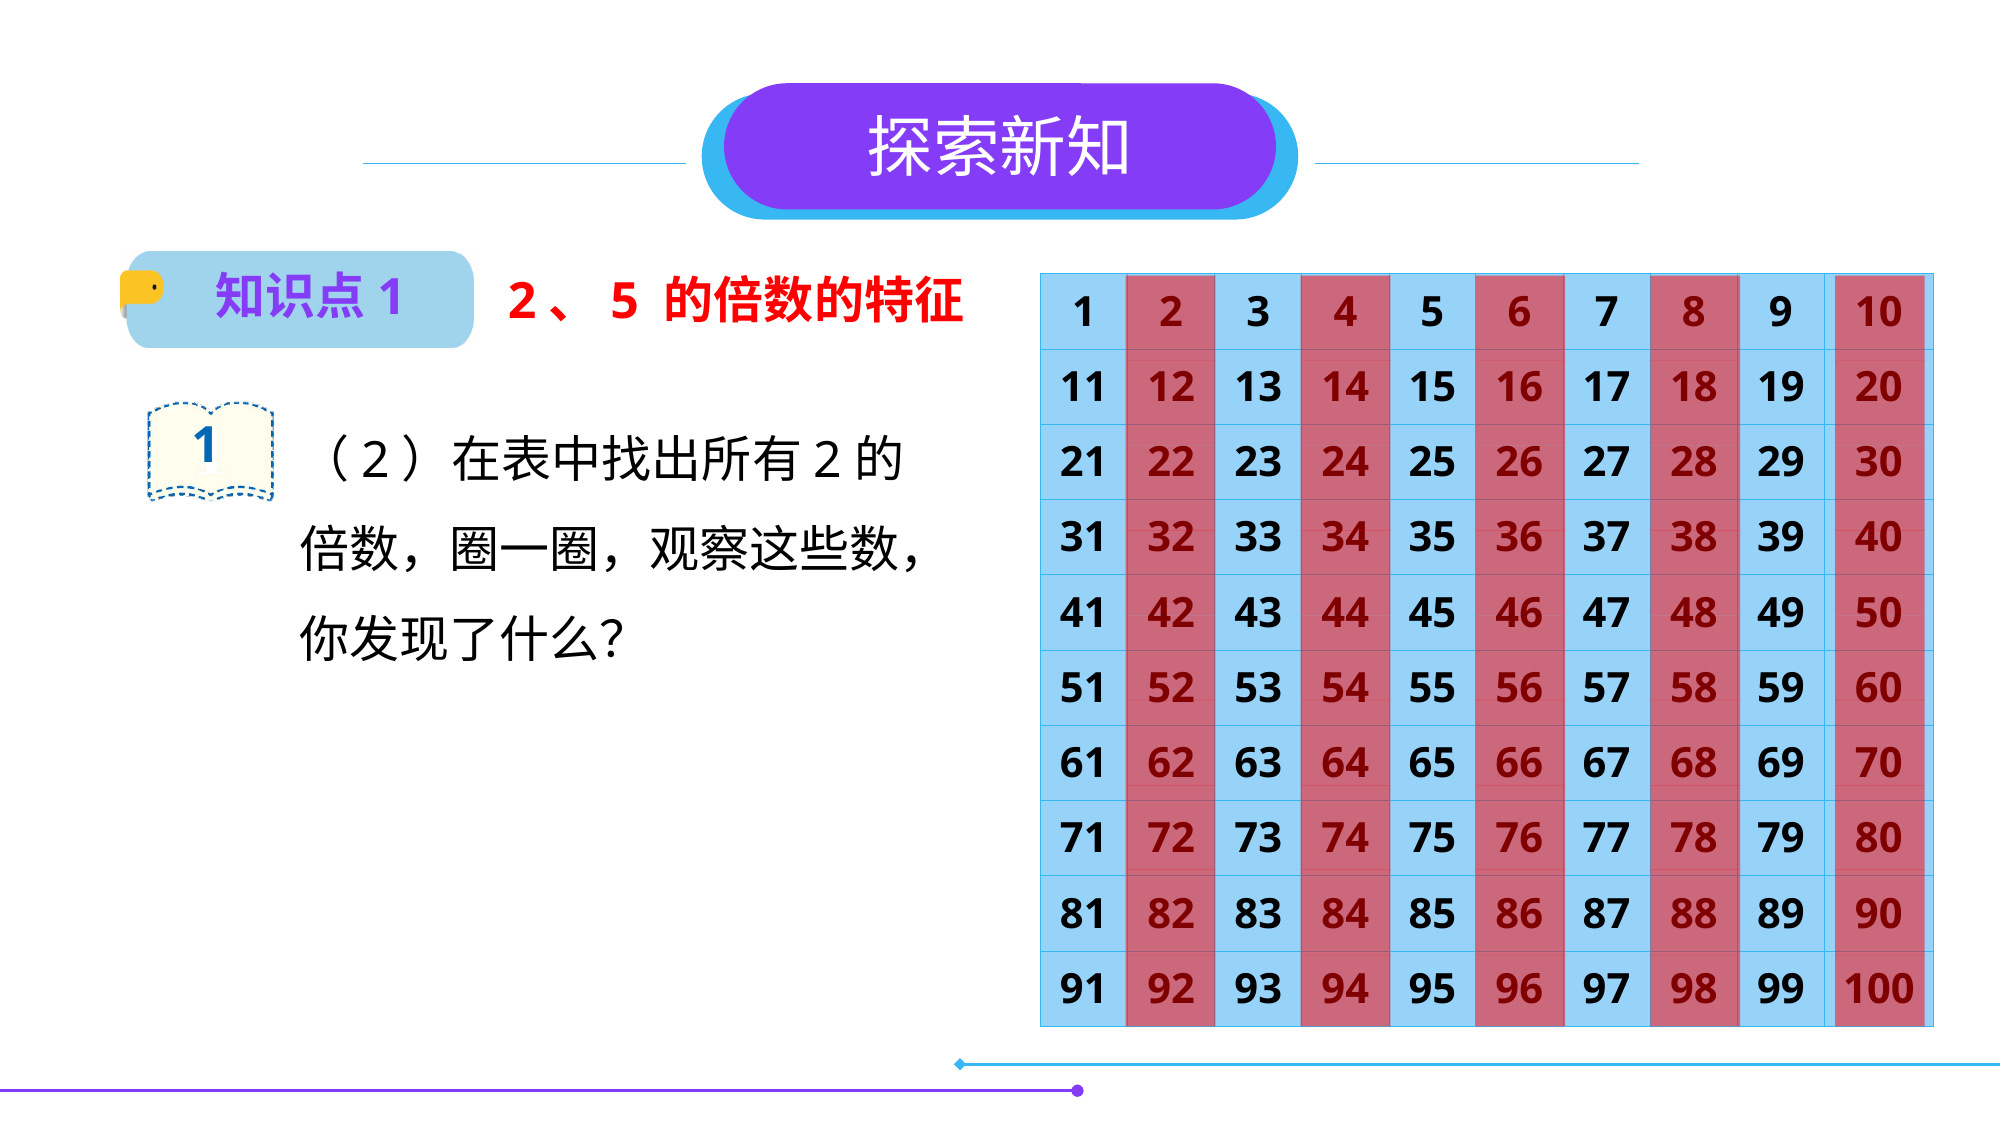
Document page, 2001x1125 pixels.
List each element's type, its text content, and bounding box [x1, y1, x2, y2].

table_cell 99 [1741, 952, 1824, 1026]
text_box [1300, 615, 1391, 699]
table_cell 73 [1216, 801, 1300, 875]
text_box [1835, 699, 1925, 785]
table_cell 15 [1391, 350, 1475, 424]
table_cell 39 [1741, 500, 1824, 574]
text_box [1650, 360, 1741, 445]
text_box [1835, 870, 1925, 956]
table_cell 60 [1825, 651, 1835, 725]
table_cell 93 [1216, 952, 1300, 1026]
table_cell 91 [1041, 952, 1125, 1026]
table_cell 13 [1216, 350, 1300, 424]
text_box [1125, 785, 1216, 870]
text_box [1650, 870, 1741, 956]
table_cell 71 [1041, 801, 1125, 875]
table_header 10 [1825, 274, 1933, 349]
text_box [1125, 699, 1216, 785]
table_cell 80 [1925, 801, 1933, 875]
table_cell 90 [1925, 876, 1933, 951]
table_cell 43 [1216, 575, 1300, 650]
table_cell 80 [1825, 801, 1835, 875]
text_box 2、5 的倍数的特征 [493, 260, 1171, 336]
table_header 9 [1738, 274, 1824, 349]
text_box [1125, 360, 1216, 445]
text_box [1475, 870, 1566, 956]
table_cell 47 [1566, 575, 1650, 650]
text_box [1475, 445, 1566, 530]
text_box [1125, 445, 1216, 530]
text_box [1300, 785, 1391, 870]
text_box [1650, 530, 1741, 615]
text_box [1650, 275, 1741, 360]
table_header 5 [1390, 274, 1475, 349]
table_cell 59 [1741, 651, 1824, 725]
text_box [1300, 530, 1391, 615]
text_box [1835, 615, 1925, 699]
picture [119, 251, 474, 348]
table_cell 40 [1825, 500, 1835, 574]
text_box [1650, 785, 1741, 870]
table_cell 40 [1925, 500, 1933, 574]
table_cell 21 [1041, 425, 1125, 499]
text_box [1650, 699, 1741, 785]
table_cell 61 [1041, 726, 1125, 800]
text_box [1475, 275, 1566, 360]
table_cell 41 [1041, 575, 1125, 650]
text_box [1125, 530, 1216, 615]
table_cell 31 [1041, 500, 1125, 574]
text_box [1835, 785, 1925, 870]
text_box [1650, 445, 1741, 530]
table_cell 23 [1216, 425, 1300, 499]
text_box [1835, 275, 1925, 360]
table_cell 77 [1566, 801, 1650, 875]
text_box [1300, 445, 1391, 530]
table_cell 100 [1925, 952, 1933, 1026]
table_cell 81 [1041, 876, 1125, 951]
table_cell 30 [1925, 425, 1933, 499]
text_box [1300, 956, 1391, 1027]
text_box [1475, 530, 1566, 615]
text_box [1650, 956, 1741, 1027]
table_cell 51 [1041, 651, 1125, 725]
table_cell 79 [1741, 801, 1824, 875]
table_cell 90 [1825, 876, 1835, 951]
table_cell 20 [1925, 350, 1933, 424]
table_cell 70 [1925, 726, 1933, 800]
table_cell 20 [1825, 350, 1835, 424]
text_box （2）在表中找出所有2的倍数，圈一圈，观察这些数，你发现了什么？ [284, 390, 962, 675]
text_box [1125, 870, 1216, 956]
table_cell 50 [1825, 575, 1835, 650]
text_box [1125, 275, 1216, 360]
table_header 3 [1215, 274, 1301, 349]
table_cell 49 [1741, 575, 1824, 650]
table_cell 30 [1825, 425, 1835, 499]
table_cell 75 [1391, 801, 1475, 875]
table_cell 53 [1216, 651, 1300, 725]
table_cell 55 [1391, 651, 1475, 725]
table_cell 87 [1566, 876, 1650, 951]
table_cell 65 [1391, 726, 1475, 800]
text_box [1835, 445, 1925, 530]
table_cell 45 [1391, 575, 1475, 650]
text_box [1125, 956, 1216, 1027]
table_cell 70 [1825, 726, 1835, 800]
text_box [1475, 785, 1566, 870]
table_cell 63 [1216, 726, 1300, 800]
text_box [129, 390, 292, 514]
text_box [1475, 360, 1566, 445]
table_cell 100 [1825, 952, 1835, 1026]
text_box [1475, 956, 1566, 1027]
text_box [1475, 699, 1566, 785]
table_cell 29 [1741, 425, 1824, 499]
table_cell 95 [1391, 952, 1475, 1026]
text_box [1835, 360, 1925, 445]
text_box [1300, 275, 1391, 360]
table_cell 17 [1566, 350, 1650, 424]
text_box 探索新知 [757, 97, 1243, 192]
table_cell 37 [1566, 500, 1650, 574]
table_cell 35 [1391, 500, 1475, 574]
table_cell 11 [1041, 350, 1125, 424]
table_cell 69 [1741, 726, 1824, 800]
text_box [1835, 530, 1925, 615]
table_header 1 [1041, 274, 1127, 349]
table_cell 25 [1391, 425, 1475, 499]
table_cell 60 [1925, 651, 1933, 725]
text_box [1300, 360, 1391, 445]
table_cell 50 [1925, 575, 1933, 650]
table_cell 89 [1741, 876, 1824, 951]
table_cell 83 [1216, 876, 1300, 951]
table_cell 33 [1216, 500, 1300, 574]
table_header 7 [1564, 274, 1650, 349]
text_box [1125, 615, 1216, 699]
text_box [1475, 615, 1566, 699]
text_box [1300, 870, 1391, 956]
table_cell 57 [1566, 651, 1650, 725]
table_cell 85 [1391, 876, 1475, 951]
text_box [1300, 699, 1391, 785]
table_cell 67 [1566, 726, 1650, 800]
text_box [1835, 956, 1925, 1027]
text_box [1650, 615, 1741, 699]
table_cell 97 [1566, 952, 1650, 1026]
table_cell 27 [1566, 425, 1650, 499]
table_cell 19 [1741, 350, 1824, 424]
